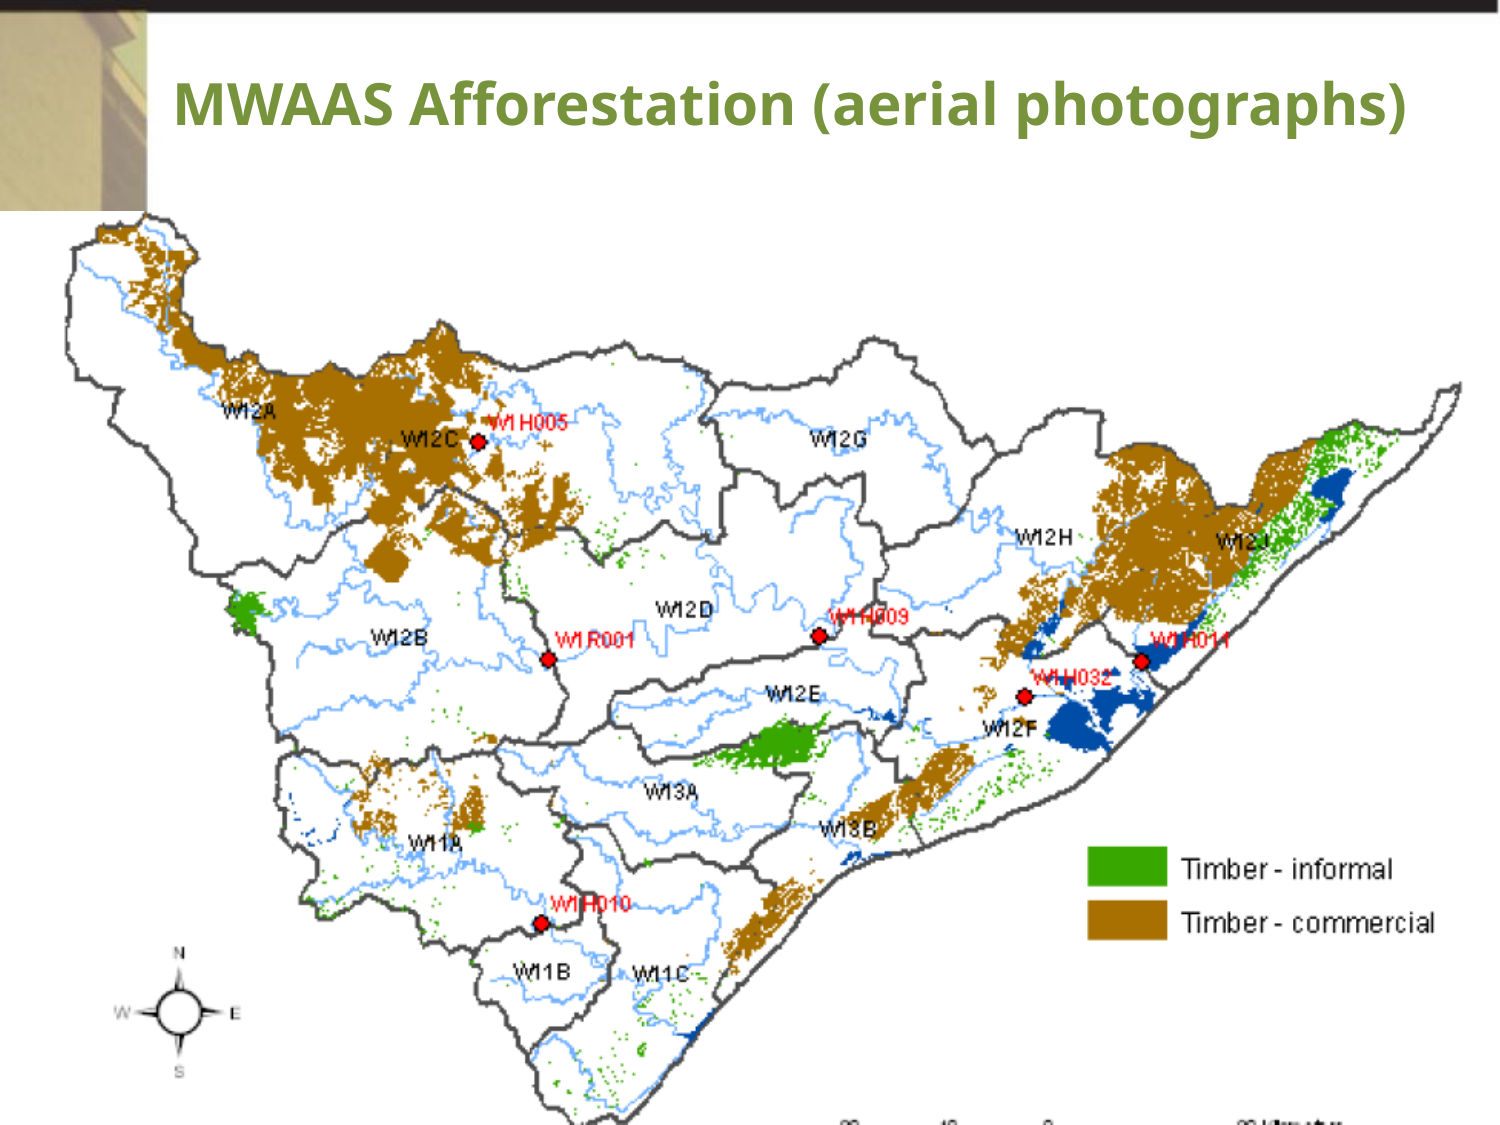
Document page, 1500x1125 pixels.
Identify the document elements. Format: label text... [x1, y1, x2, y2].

picture [0, 0, 1500, 1125]
title MWAAS Afforestation (aerial photographs) [157, 60, 1433, 161]
